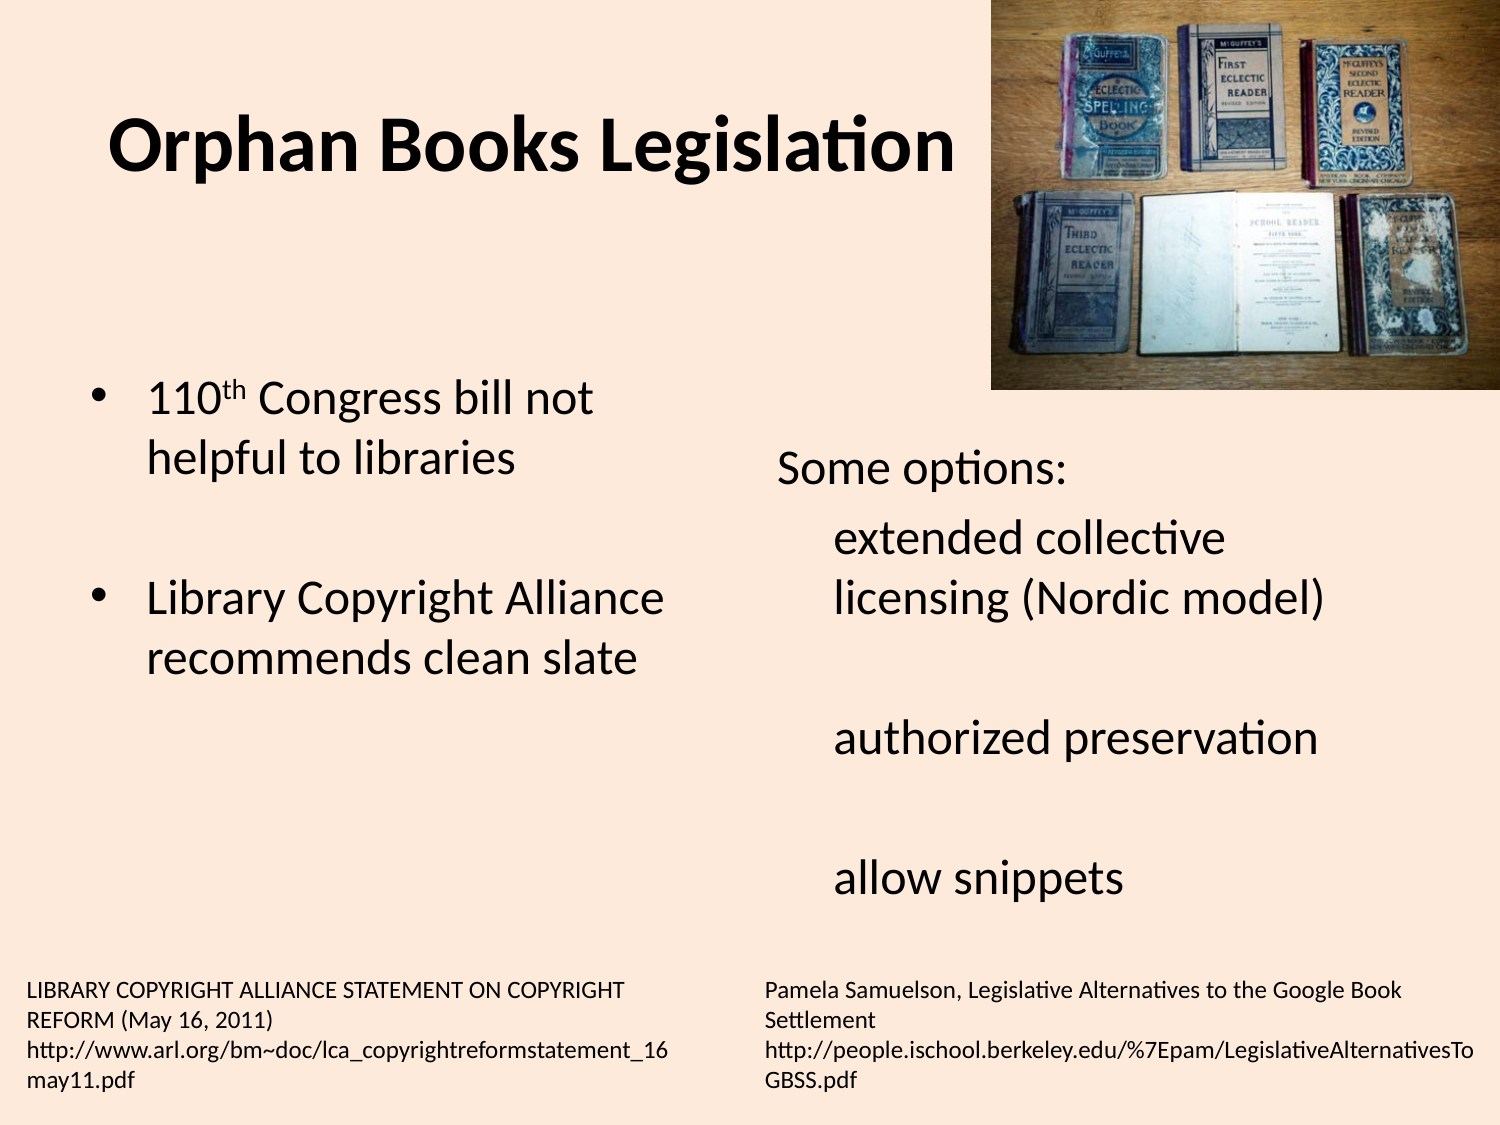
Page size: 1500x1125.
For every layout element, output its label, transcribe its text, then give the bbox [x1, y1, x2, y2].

title Orphan Books Legislation [75, 45, 985, 233]
list Some options: extended collective licensing (Nordic model) authorized preservation allow snippets [761, 356, 1425, 965]
text_box LIBRARY COPYRIGHT ALLIANCE STATEMENT ON COPYRIGHT REFORM (May 16, 2011) http://www.arl.org/bm~doc/lca_copyrightreformstatement_16may11.pdf [11, 965, 699, 1101]
list 110th Congress bill not helpful to libraries Library Copyright Alliance recommends clean slate [75, 356, 738, 1005]
picture [990, 0, 1500, 390]
text_box Pamela Samuelson, Legislative Alternatives to the Google Book Settlement http://people.ischool.berkeley.edu/%7Epam/LegislativeAlternativesToGBSS.pdf [749, 965, 1500, 1101]
